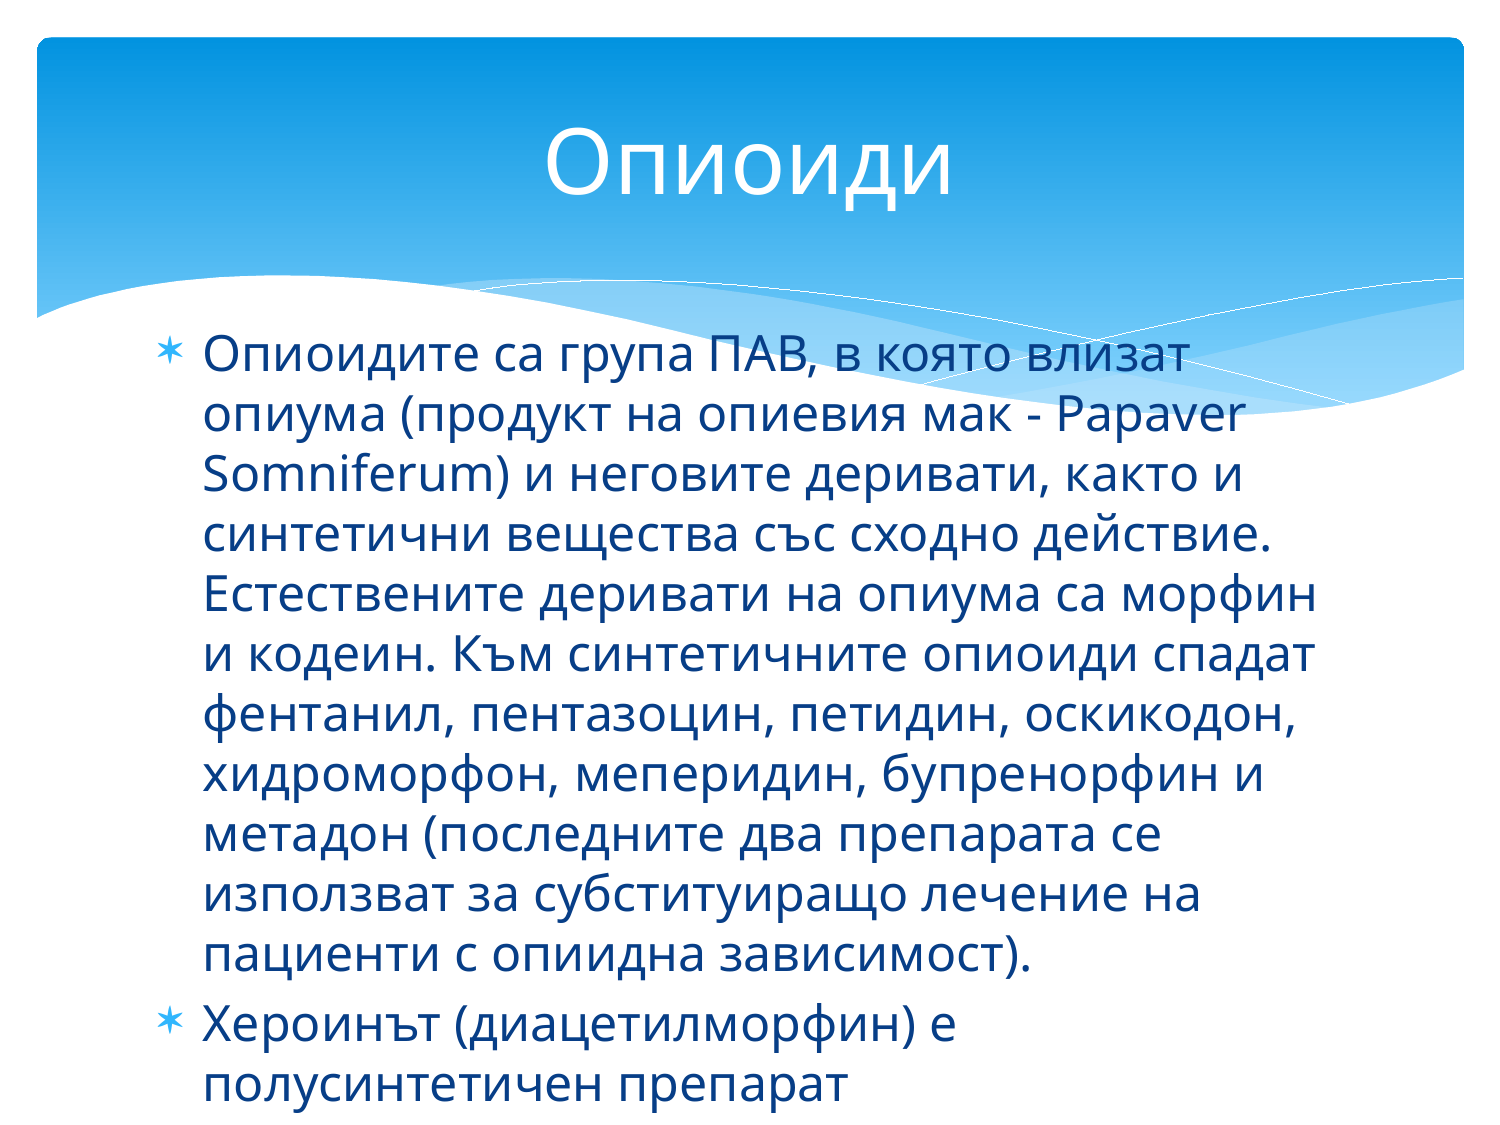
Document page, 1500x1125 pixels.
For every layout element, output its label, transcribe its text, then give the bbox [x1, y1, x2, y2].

list Опиоидите са група ПАВ, в която влизат опиума (продукт на опиевия мак - Papaver Somniferum) и неговите деривати, както и синтетични вещества със сходно действие. Естествените деривати на опиума са морфин и кодеин. Към синтетичните опиоиди спадат фентанил, пентазоцин, петидин, оскикодон, хидроморфон, меперидин, бупренорфин и метадон (последните два препарата се използват за субституиращо лечение на пациенти с опиидна зависимост). Хероинът (диацетилморфин) е полусинтетичен препарат [142, 314, 1359, 1005]
title Опиоиди [75, 55, 1425, 261]
